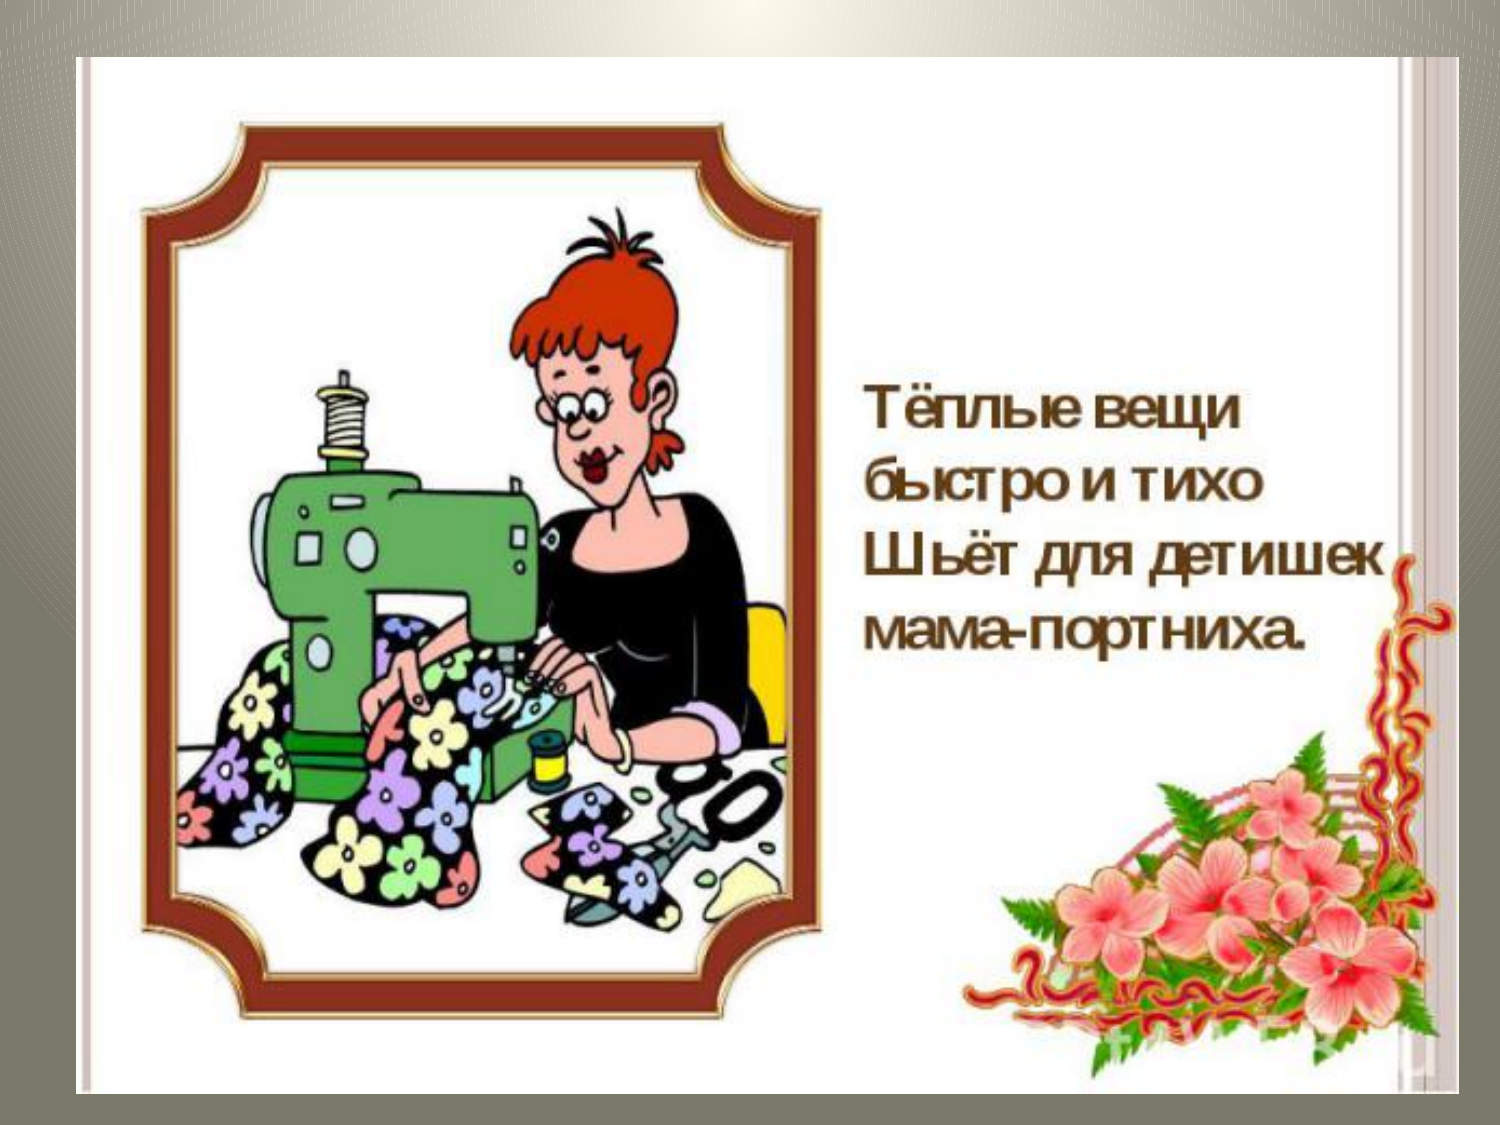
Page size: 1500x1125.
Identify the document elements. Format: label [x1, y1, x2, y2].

picture [76, 57, 1459, 1095]
